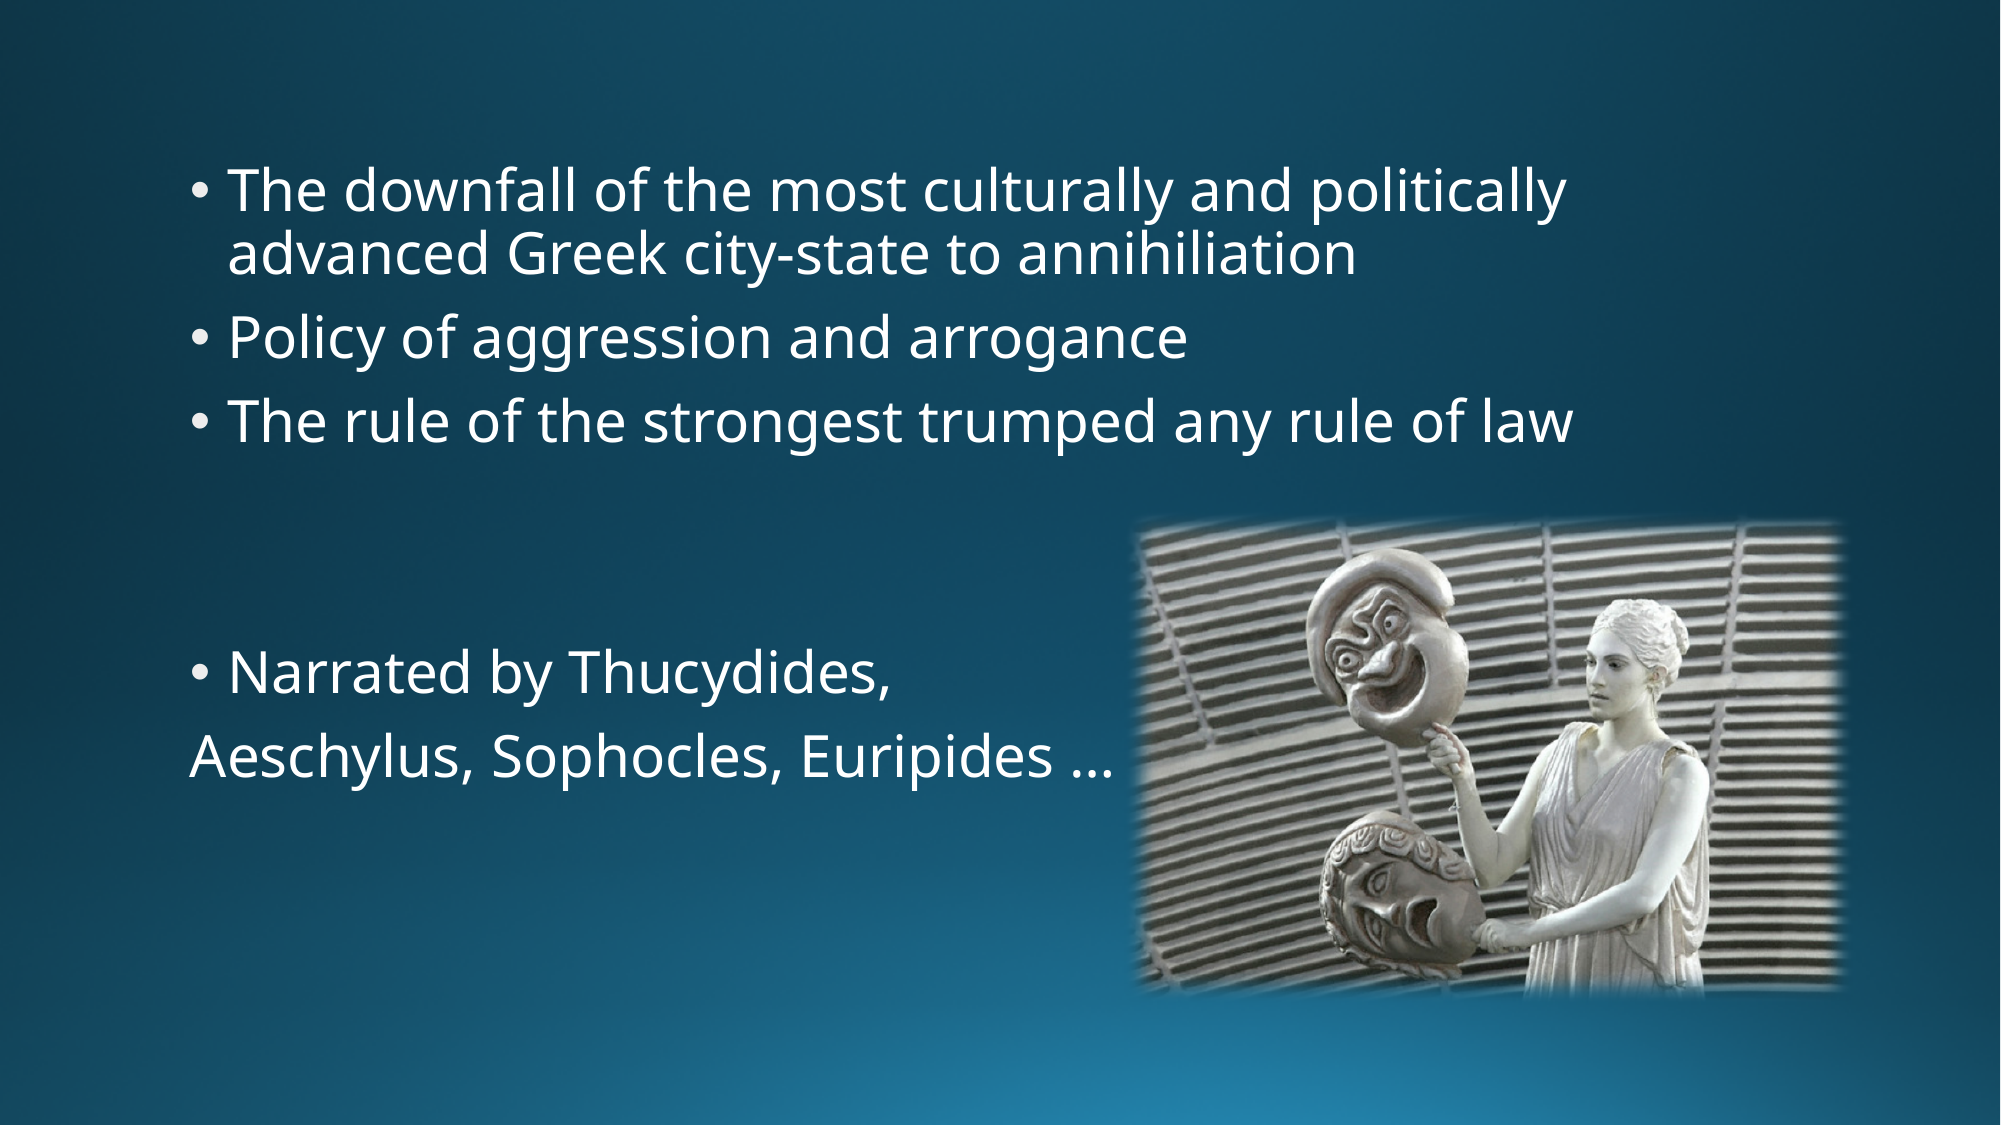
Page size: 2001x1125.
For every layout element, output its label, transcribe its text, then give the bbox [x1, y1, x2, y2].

picture [0, 0, 2001, 1125]
list The downfall of the most culturally and politically advanced Greek city-state to annihiliation Policy of aggression and arrogance The rule of the strongest trumped any rule of law Narrated by Thucydides, Aeschylus, Sophocles, Euripides … [174, 153, 1854, 868]
